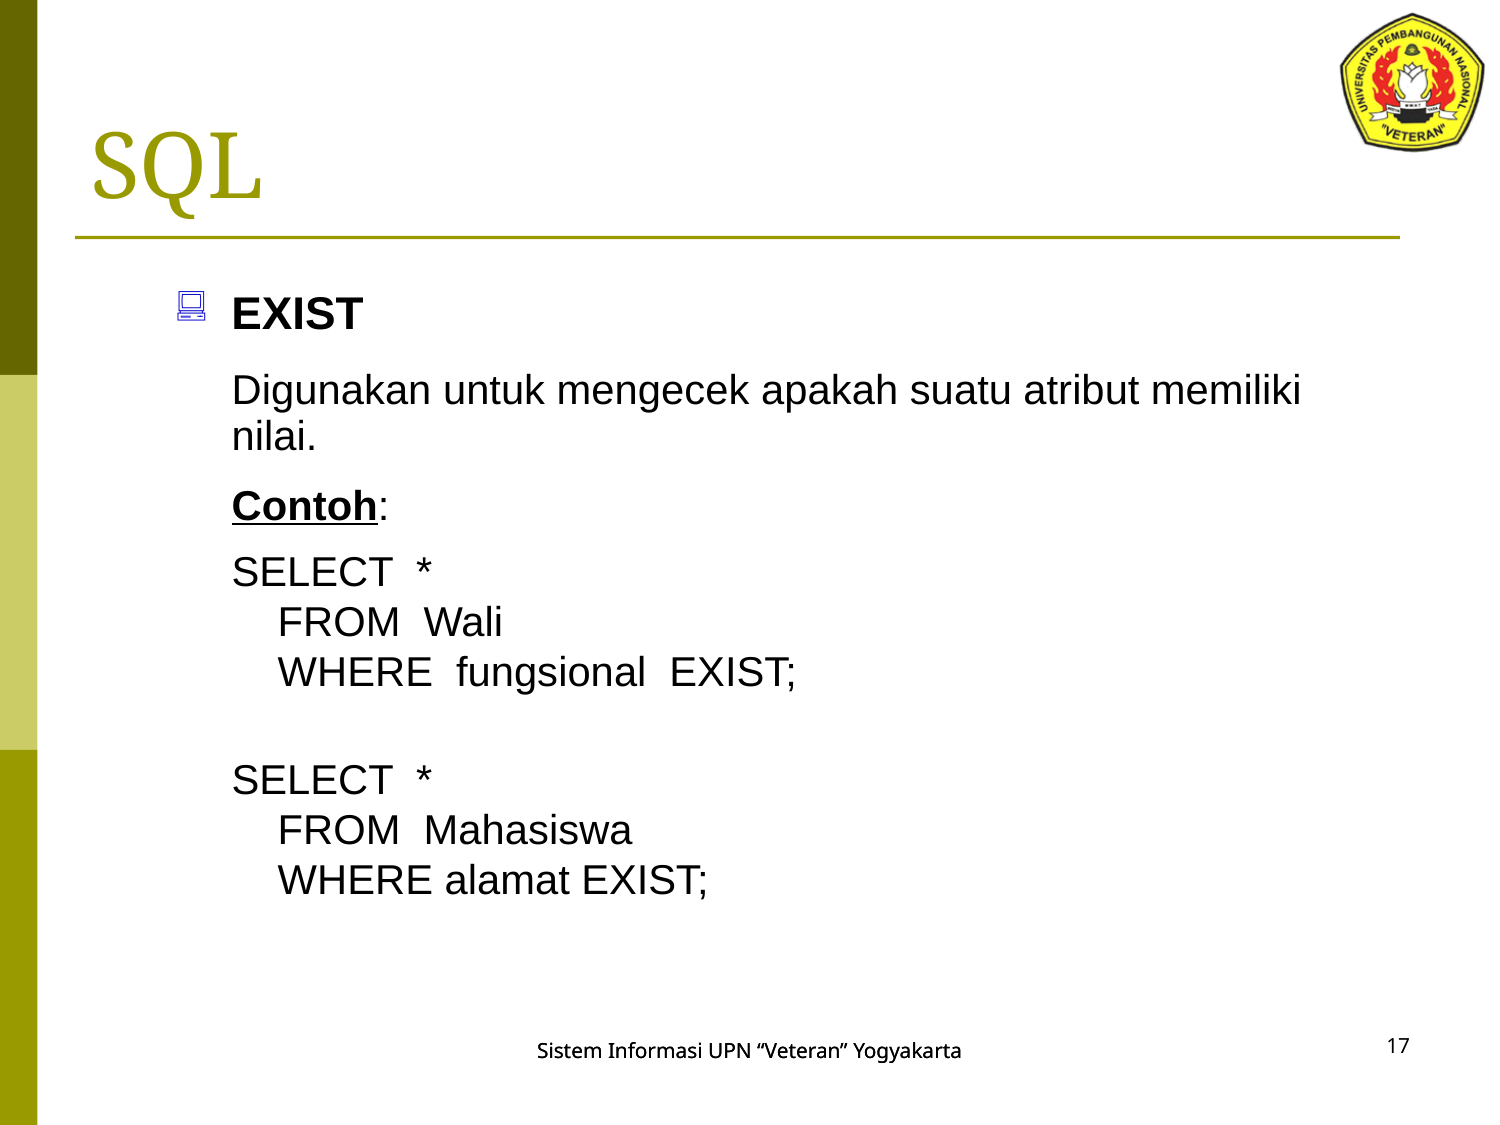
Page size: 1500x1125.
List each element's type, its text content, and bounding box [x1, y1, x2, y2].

slide_number 17 [1074, 1024, 1426, 1101]
picture [1337, 11, 1488, 154]
text_box EXIST Digunakan untuk mengecek apakah suatu atribut memiliki nilai. Contoh: SELECT * FROM Wali WHERE fungsional EXIST; SELECT * FROM Mahasiswa WHERE alamat EXIST; [160, 287, 1348, 1013]
title SQL [74, 37, 1426, 225]
